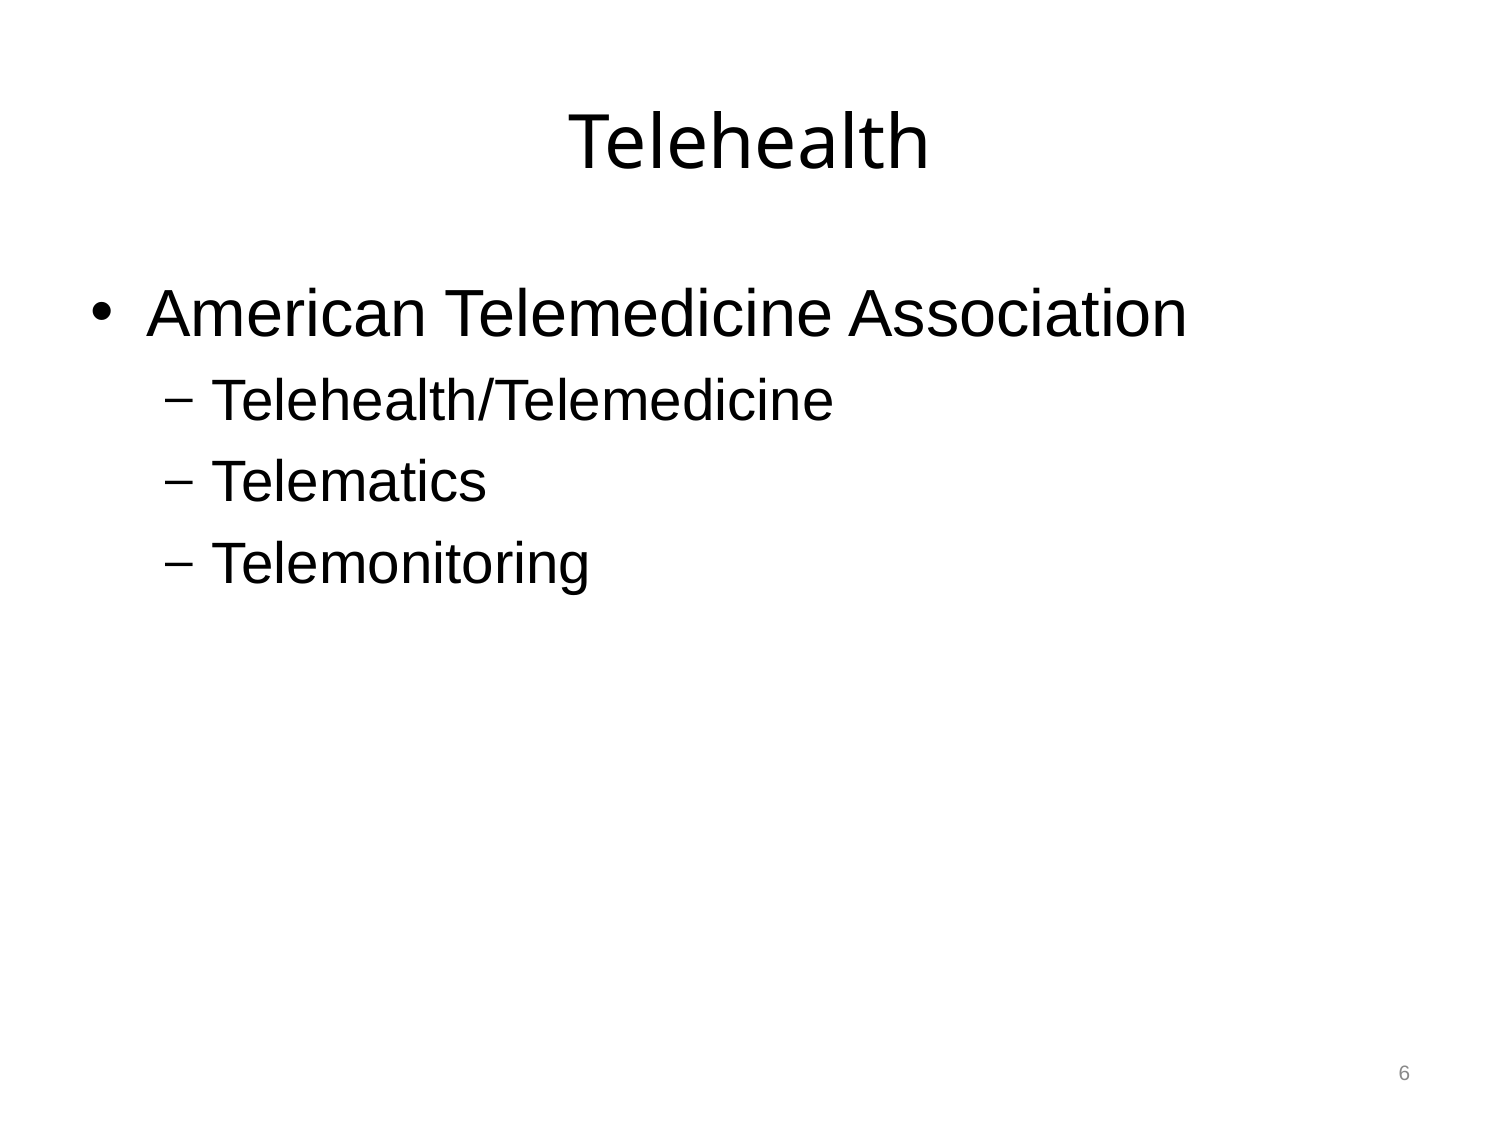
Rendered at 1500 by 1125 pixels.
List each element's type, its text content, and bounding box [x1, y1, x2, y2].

slide_number 6 [1341, 1027, 1425, 1118]
title Telehealth [75, 45, 1425, 233]
list American Telemedicine Association Telehealth/Telemedicine Telematics Telemonitoring [75, 262, 1425, 1013]
